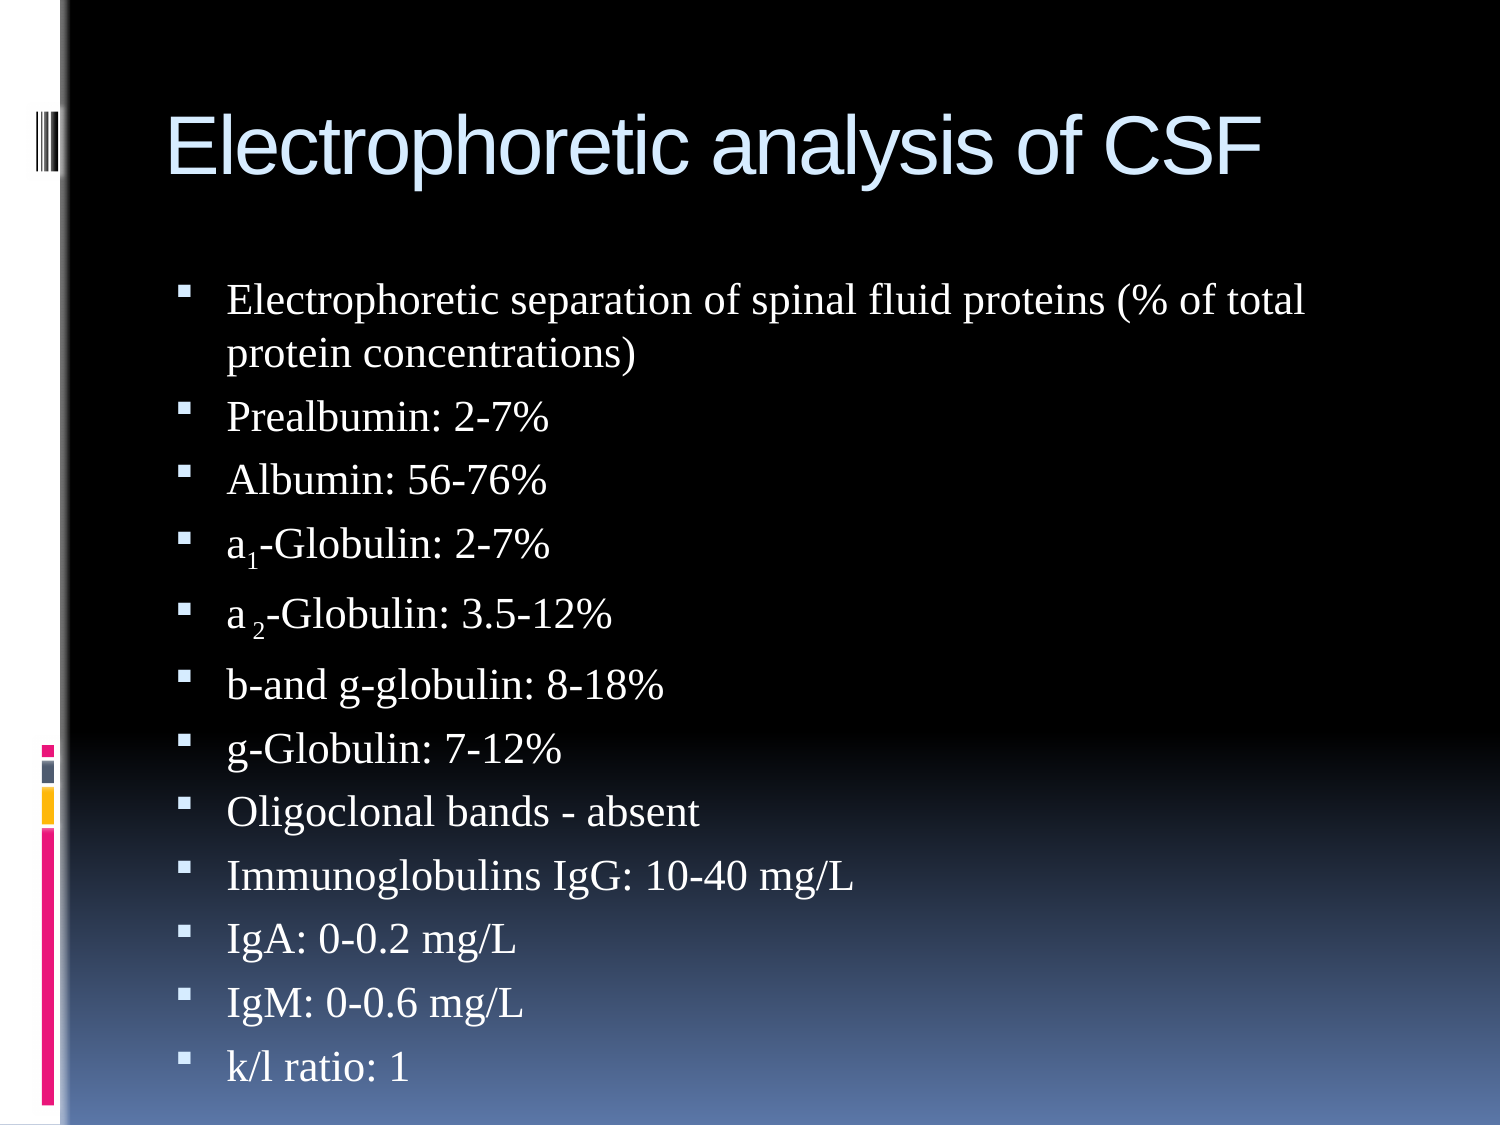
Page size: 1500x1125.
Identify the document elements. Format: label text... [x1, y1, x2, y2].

list Electrophoretic separation of spinal fluid proteins (% of total protein concentrations) Prealbumin: 2-7% Albumin: 56-76% a1-Globulin: 2-7% a 2-Globulin: 3.5-12% b-and g-globulin: 8-18% g-Globulin: 7-12% Oligoclonal bands - absent Immunoglobulins IgG: 10-40 mg/L IgA: 0-0.2 mg/L IgM: 0-0.6 mg/L k/l ratio: 1 [150, 262, 1425, 1100]
title Electrophoretic analysis of CSF [150, 83, 1425, 234]
